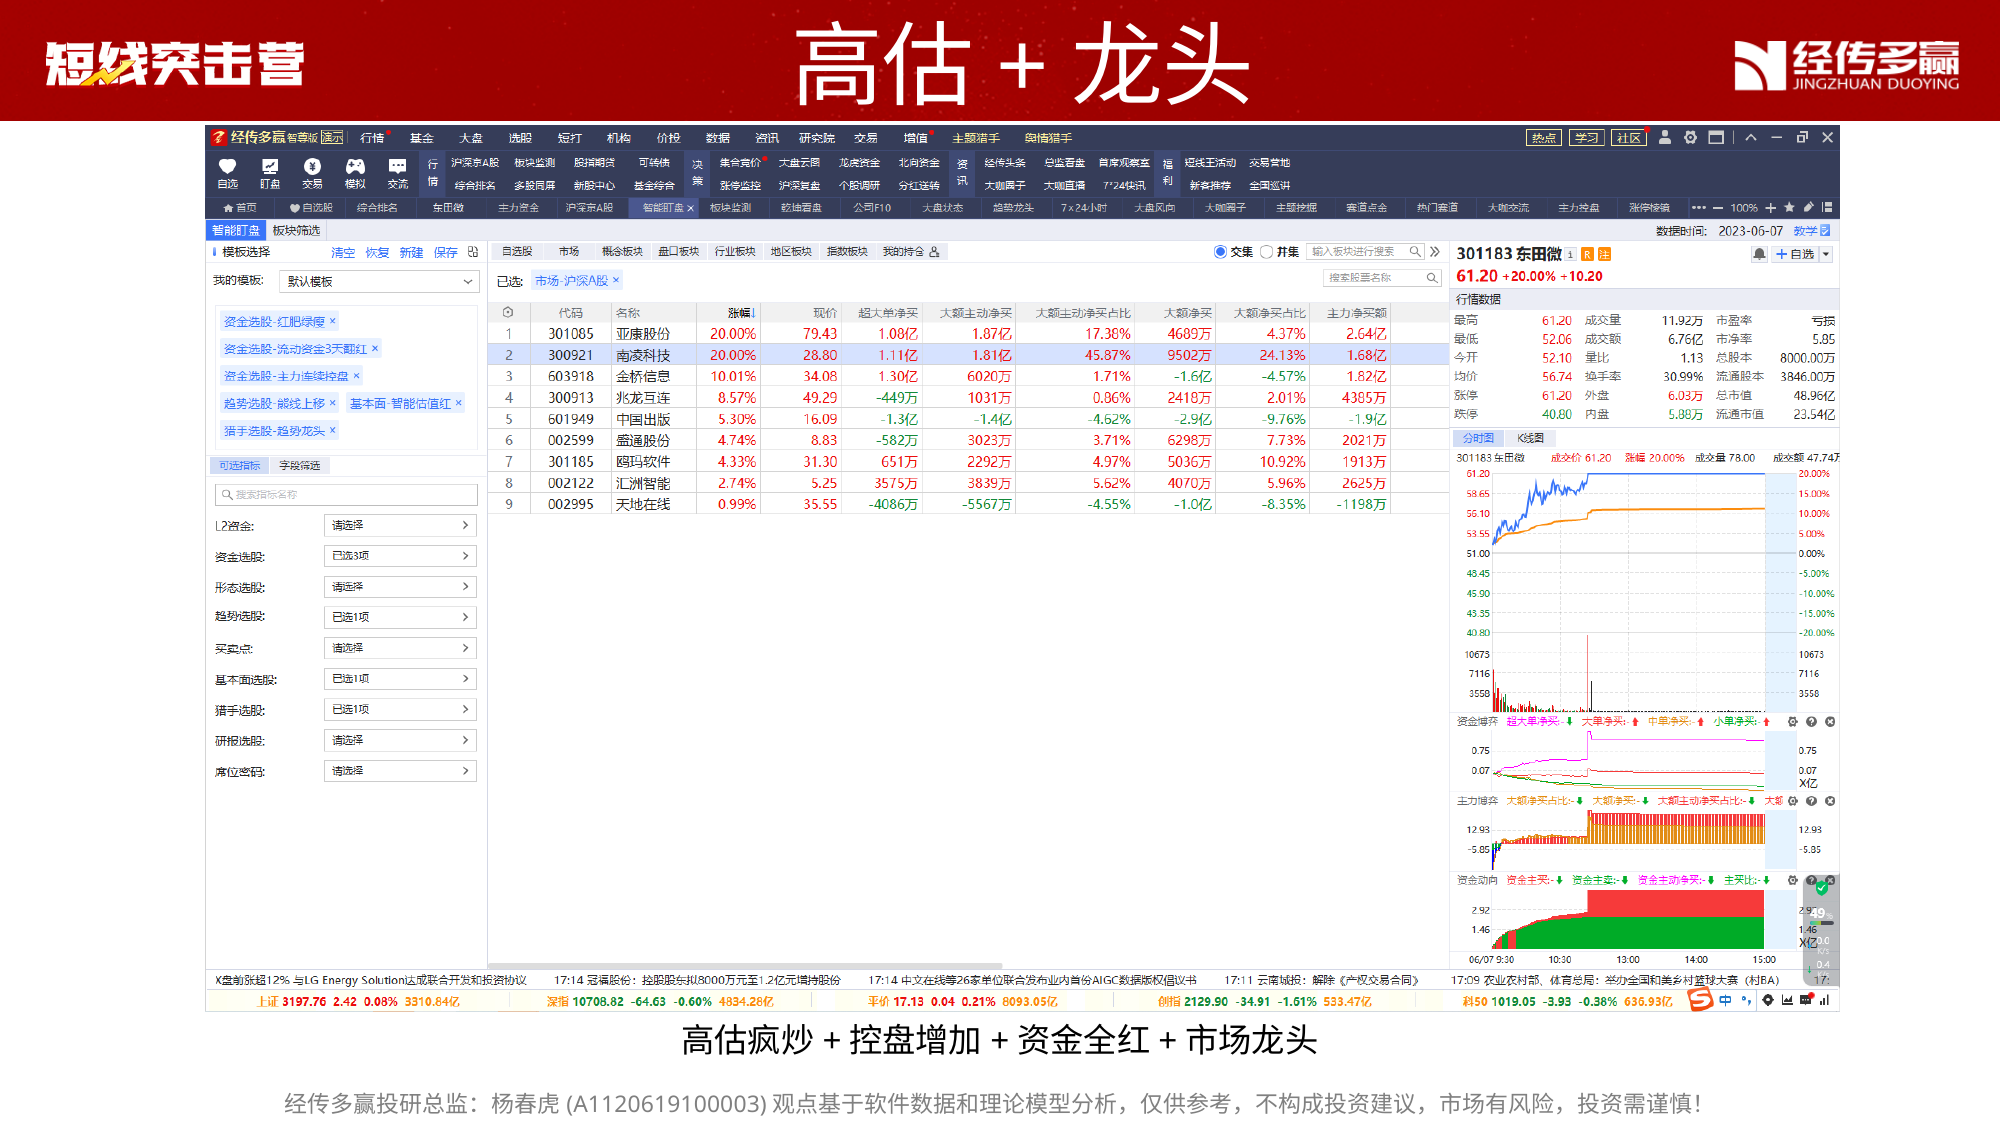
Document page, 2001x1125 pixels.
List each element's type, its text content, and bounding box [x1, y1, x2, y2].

picture [1523, 0, 2000, 121]
text_box 高估+龙头 [522, 0, 1523, 125]
picture [0, 0, 522, 121]
picture [205, 125, 1840, 1012]
text_box 高估疯炒+控盘增加+资金全红+市场龙头 [324, 1012, 1675, 1066]
